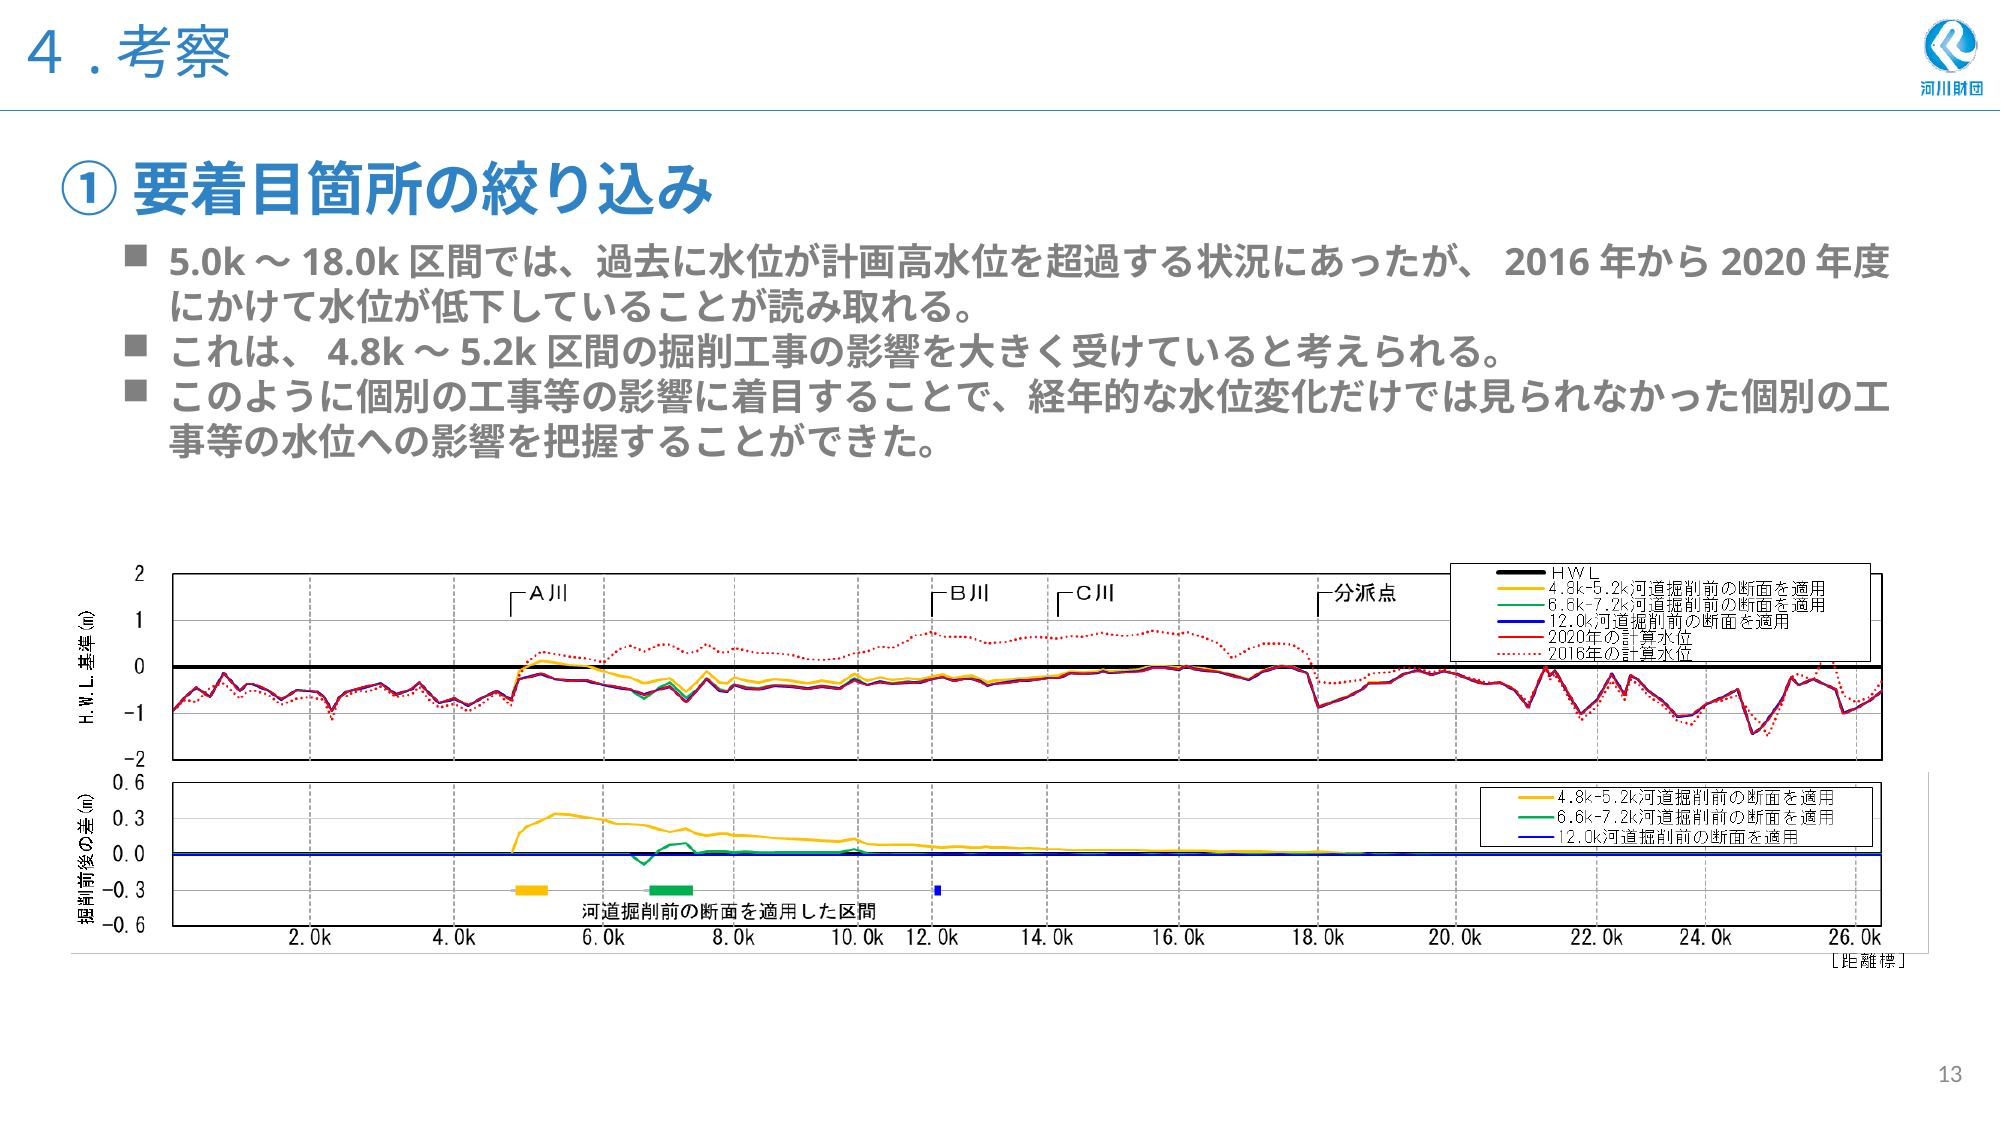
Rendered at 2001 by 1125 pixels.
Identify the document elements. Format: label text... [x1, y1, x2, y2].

picture [71, 562, 1929, 984]
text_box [45, 145, 1920, 473]
title ４.考察 [0, 0, 2000, 112]
slide_number 12 [1527, 1042, 1978, 1103]
